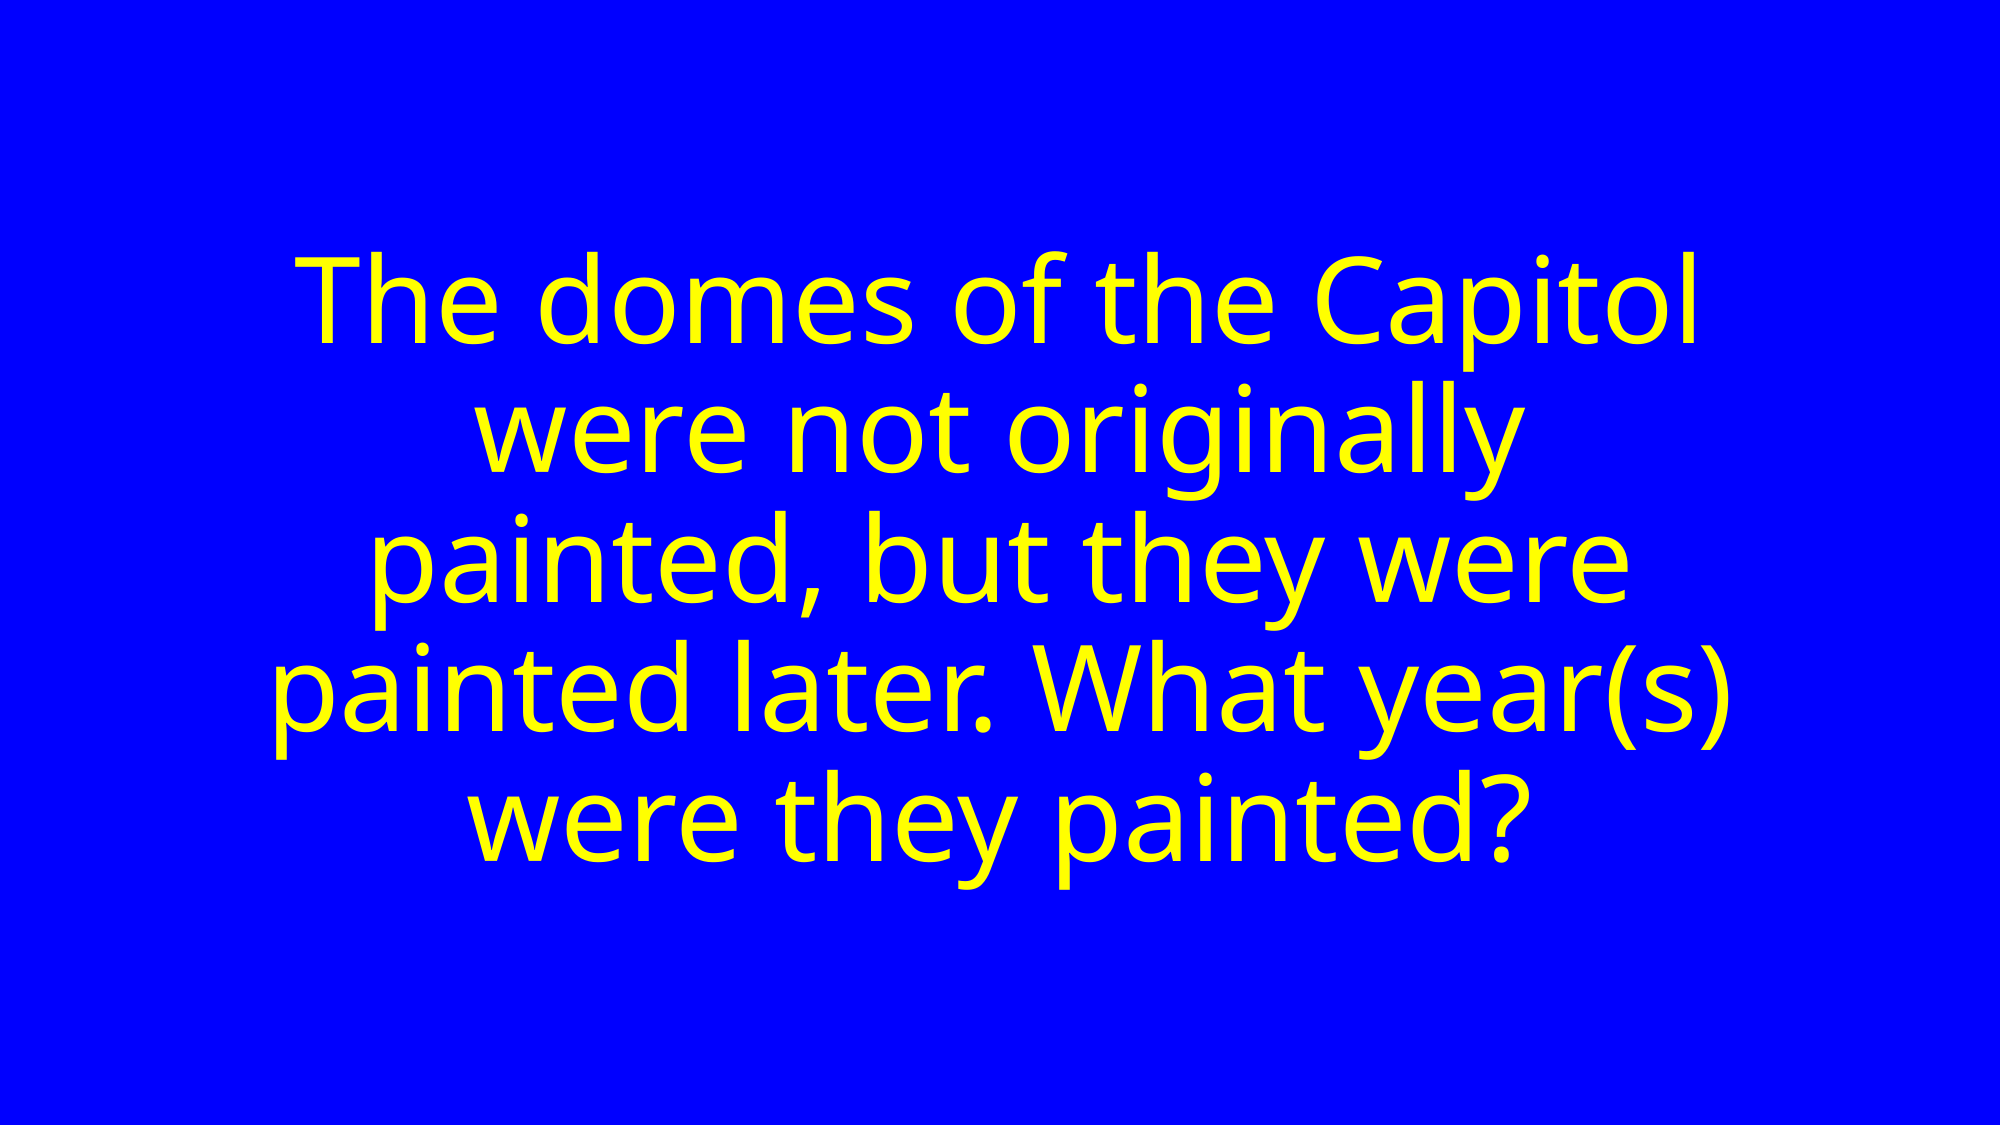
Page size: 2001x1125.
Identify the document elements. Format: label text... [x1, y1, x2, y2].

title The domes of the Capitol were not originally painted, but they were painted later. What year(s) were they painted? [249, 184, 1750, 943]
